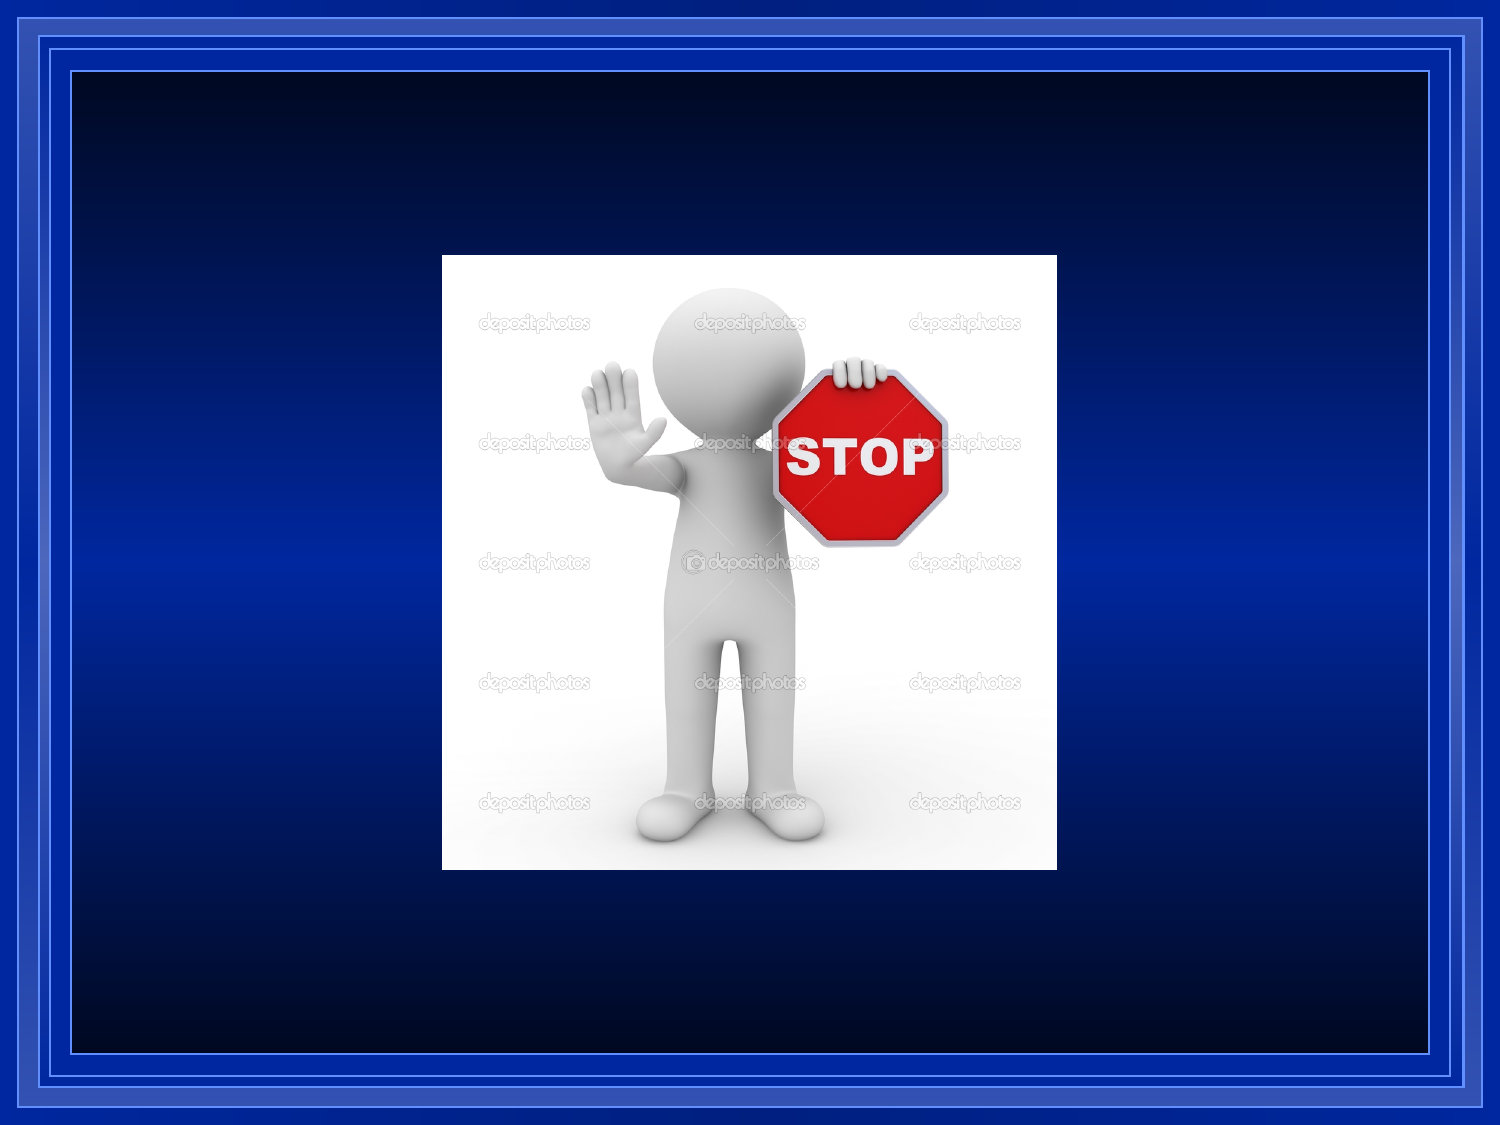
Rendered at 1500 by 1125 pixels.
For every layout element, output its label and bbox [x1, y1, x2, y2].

picture [442, 255, 1058, 870]
